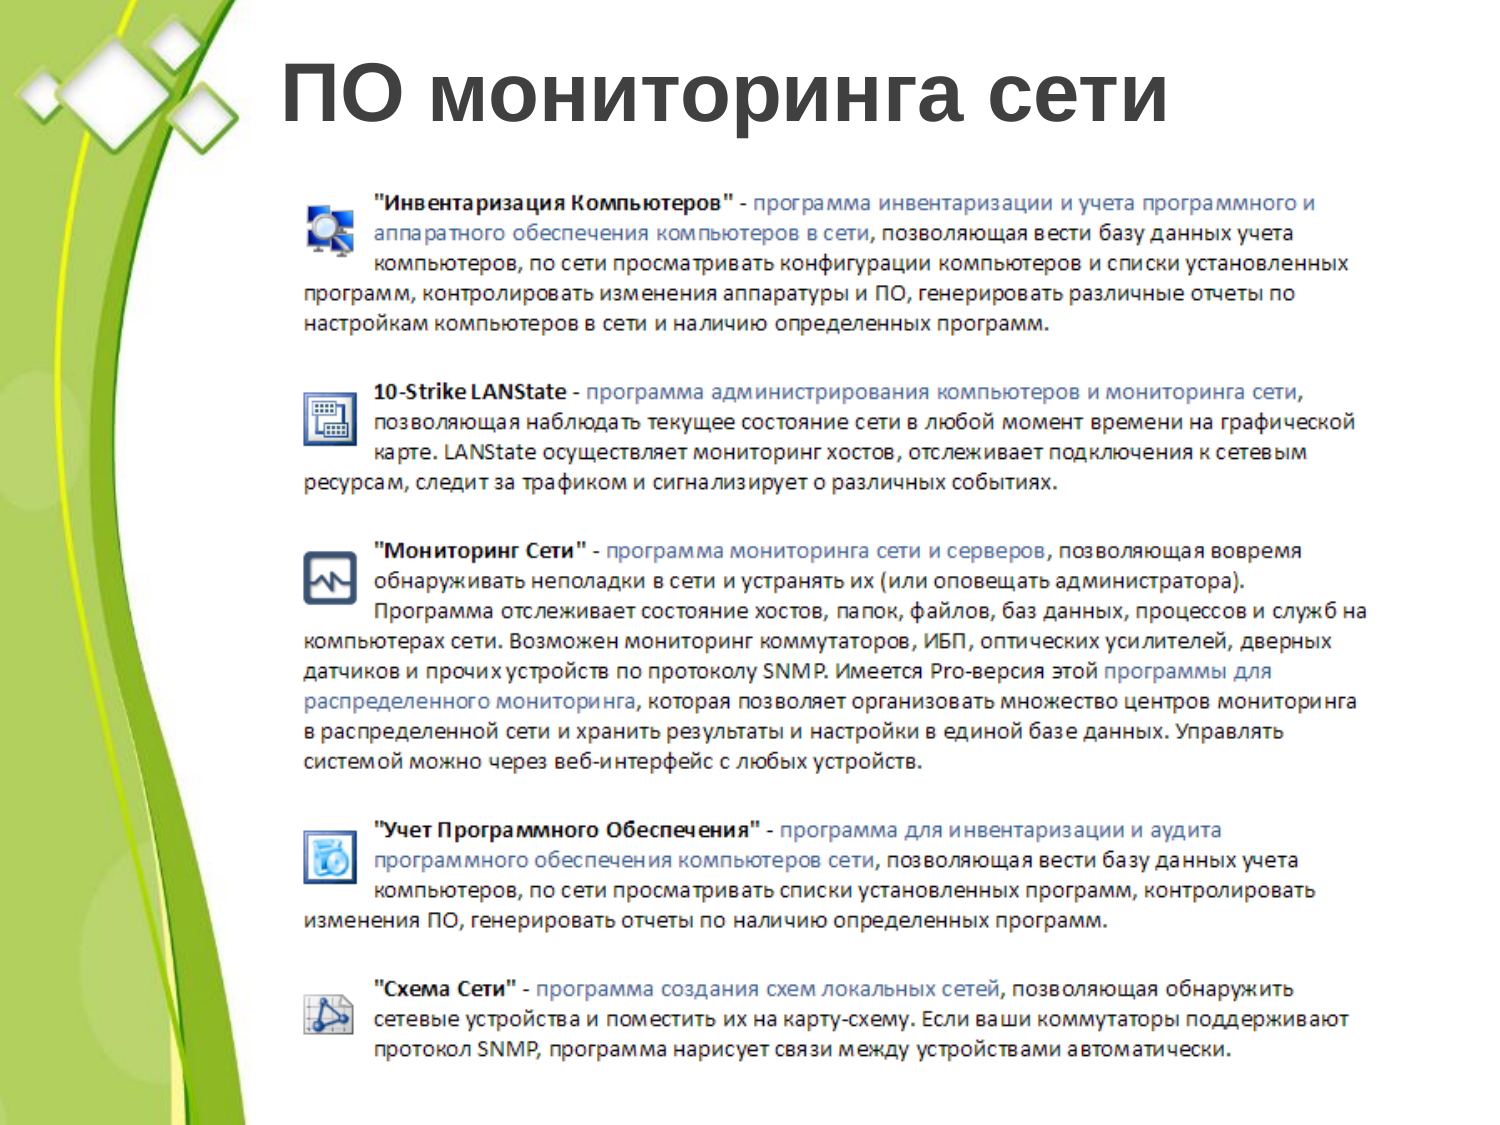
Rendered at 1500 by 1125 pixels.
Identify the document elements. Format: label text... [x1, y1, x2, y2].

title ПО мониторинга сети [265, 0, 1500, 176]
picture [0, 0, 1500, 1125]
